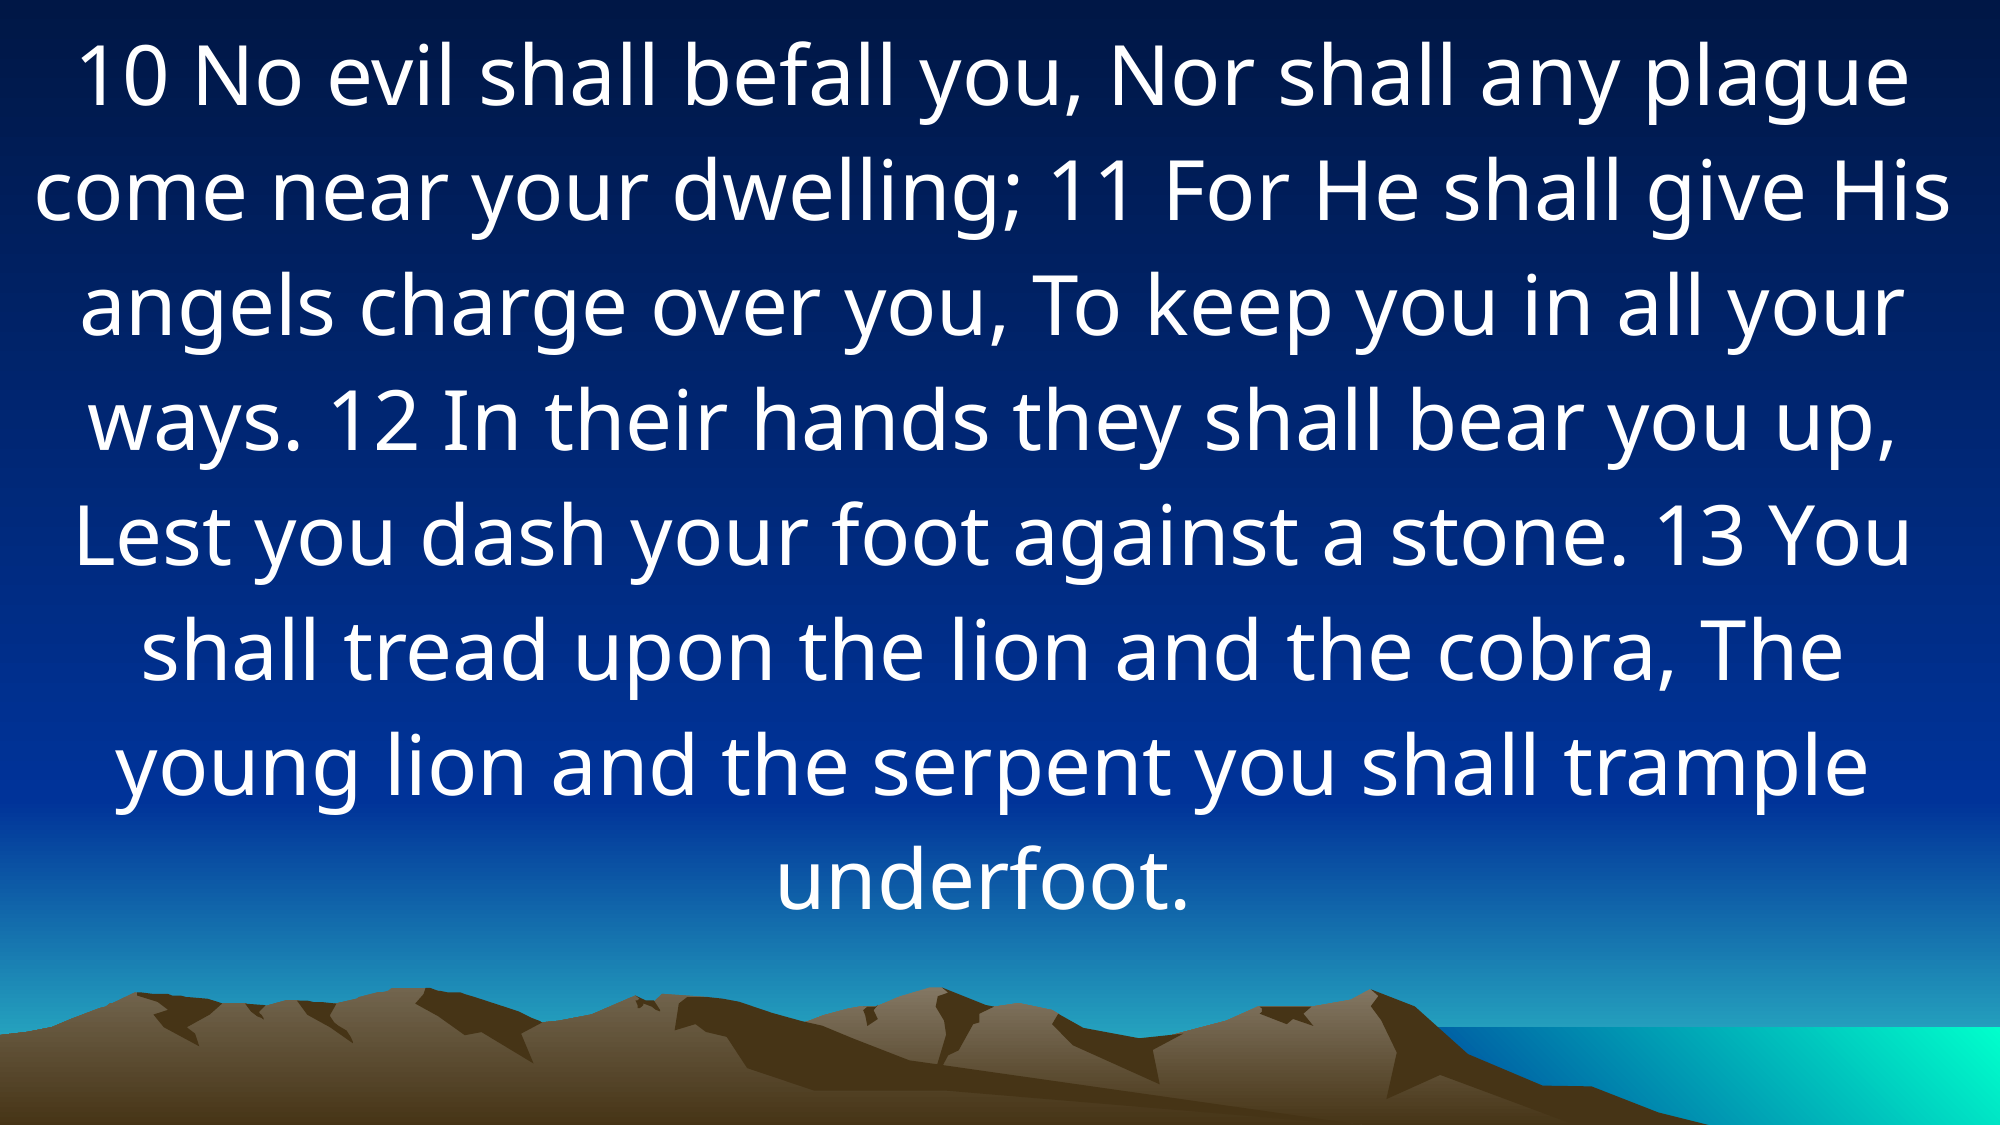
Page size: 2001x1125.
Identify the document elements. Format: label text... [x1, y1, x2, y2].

text_box 10 No evil shall befall you, Nor shall any plague come near your dwelling; 11 For He shall give His angels charge over you, To keep you in all your ways. 12 In their hands they shall bear you up, Lest you dash your foot against a stone. 13 You shall tread upon the lion and the cobra, The young lion and the serpent you shall trample underfoot. [0, 0, 1988, 1013]
